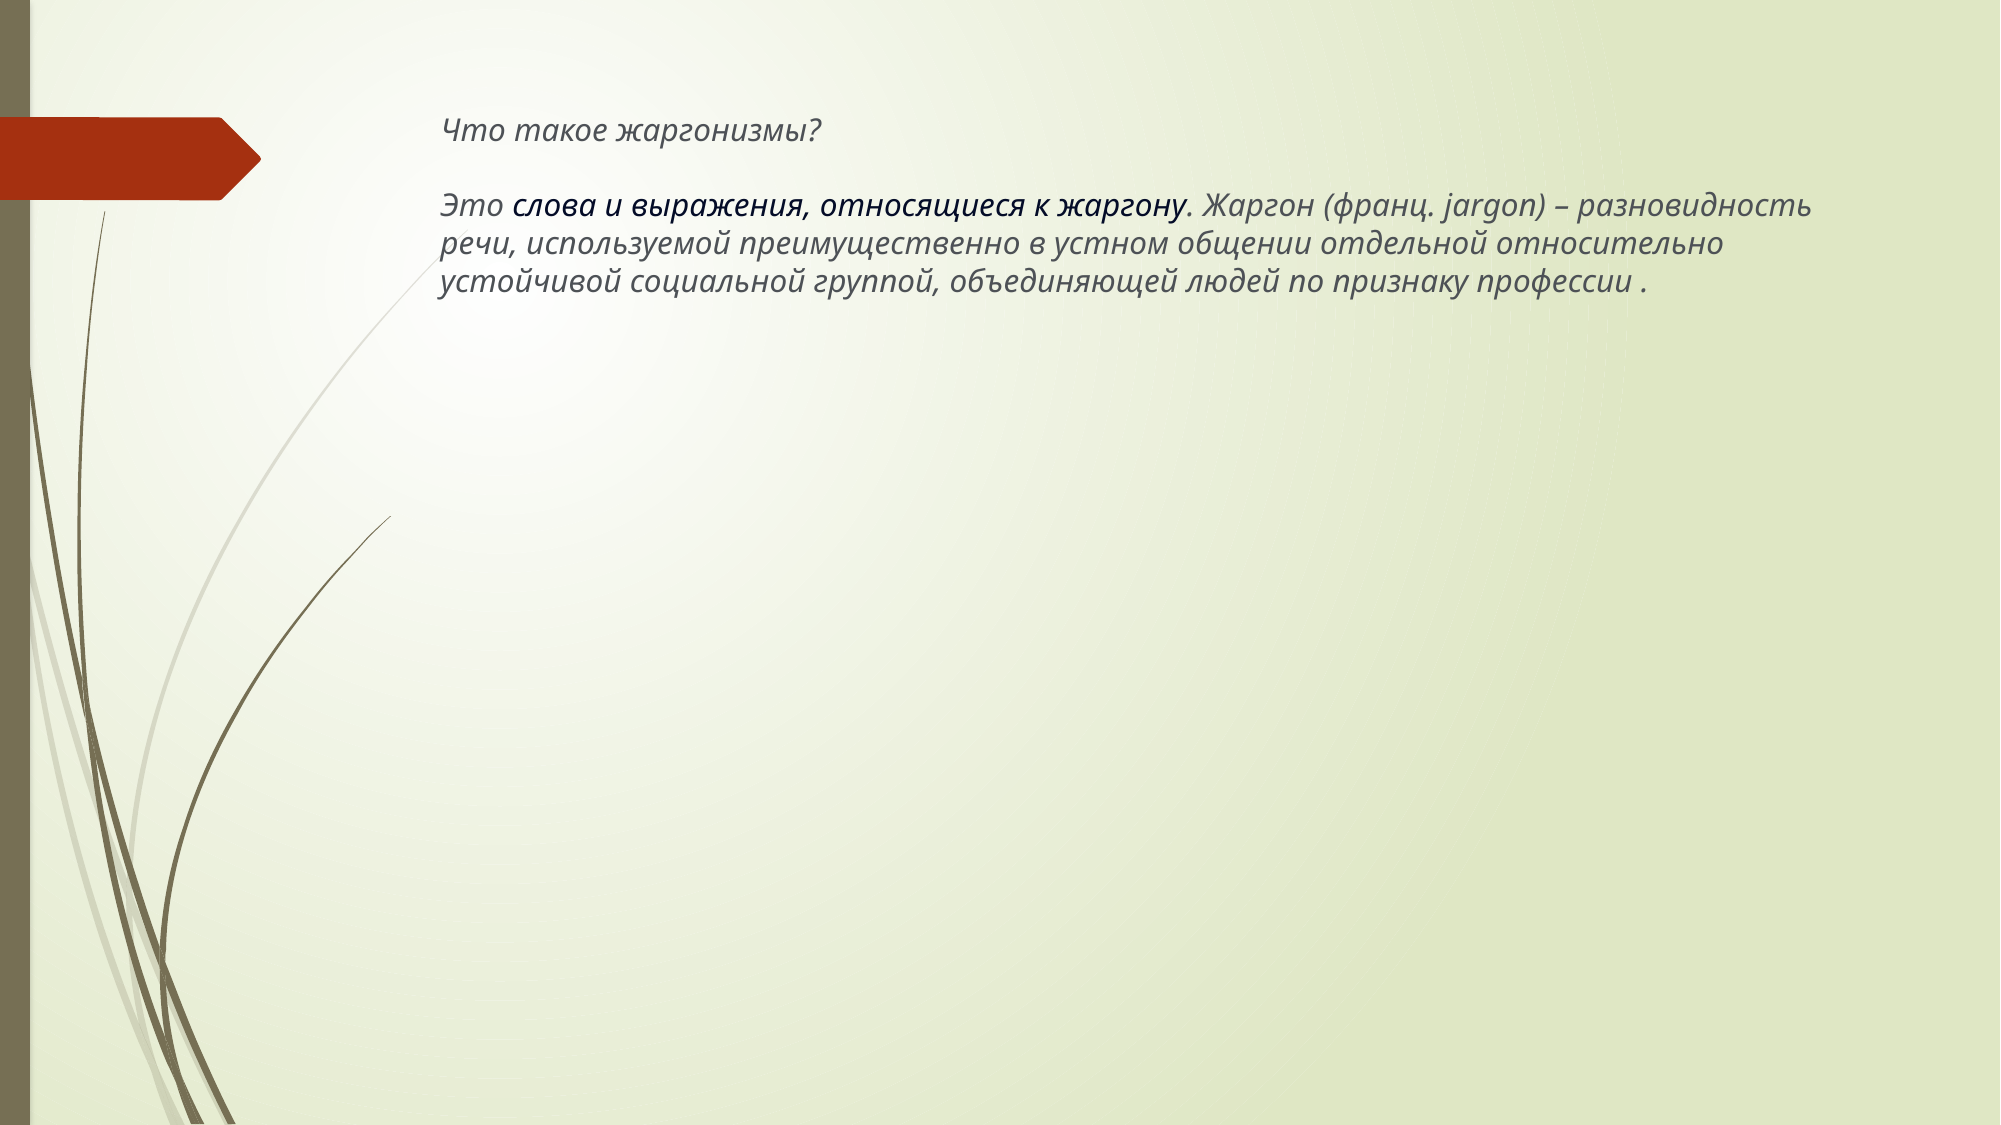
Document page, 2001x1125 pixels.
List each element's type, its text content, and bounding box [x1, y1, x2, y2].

title Что такое жаргонизмы? Это слова и выражения, относящиеся к жаргону. Жаргон (франц. jargon) – разновидность речи, используемой преимущественно в устном общении отдельной относительно устойчивой социальной группой, объединяющей людей по признаку профессии . [425, 102, 1888, 313]
